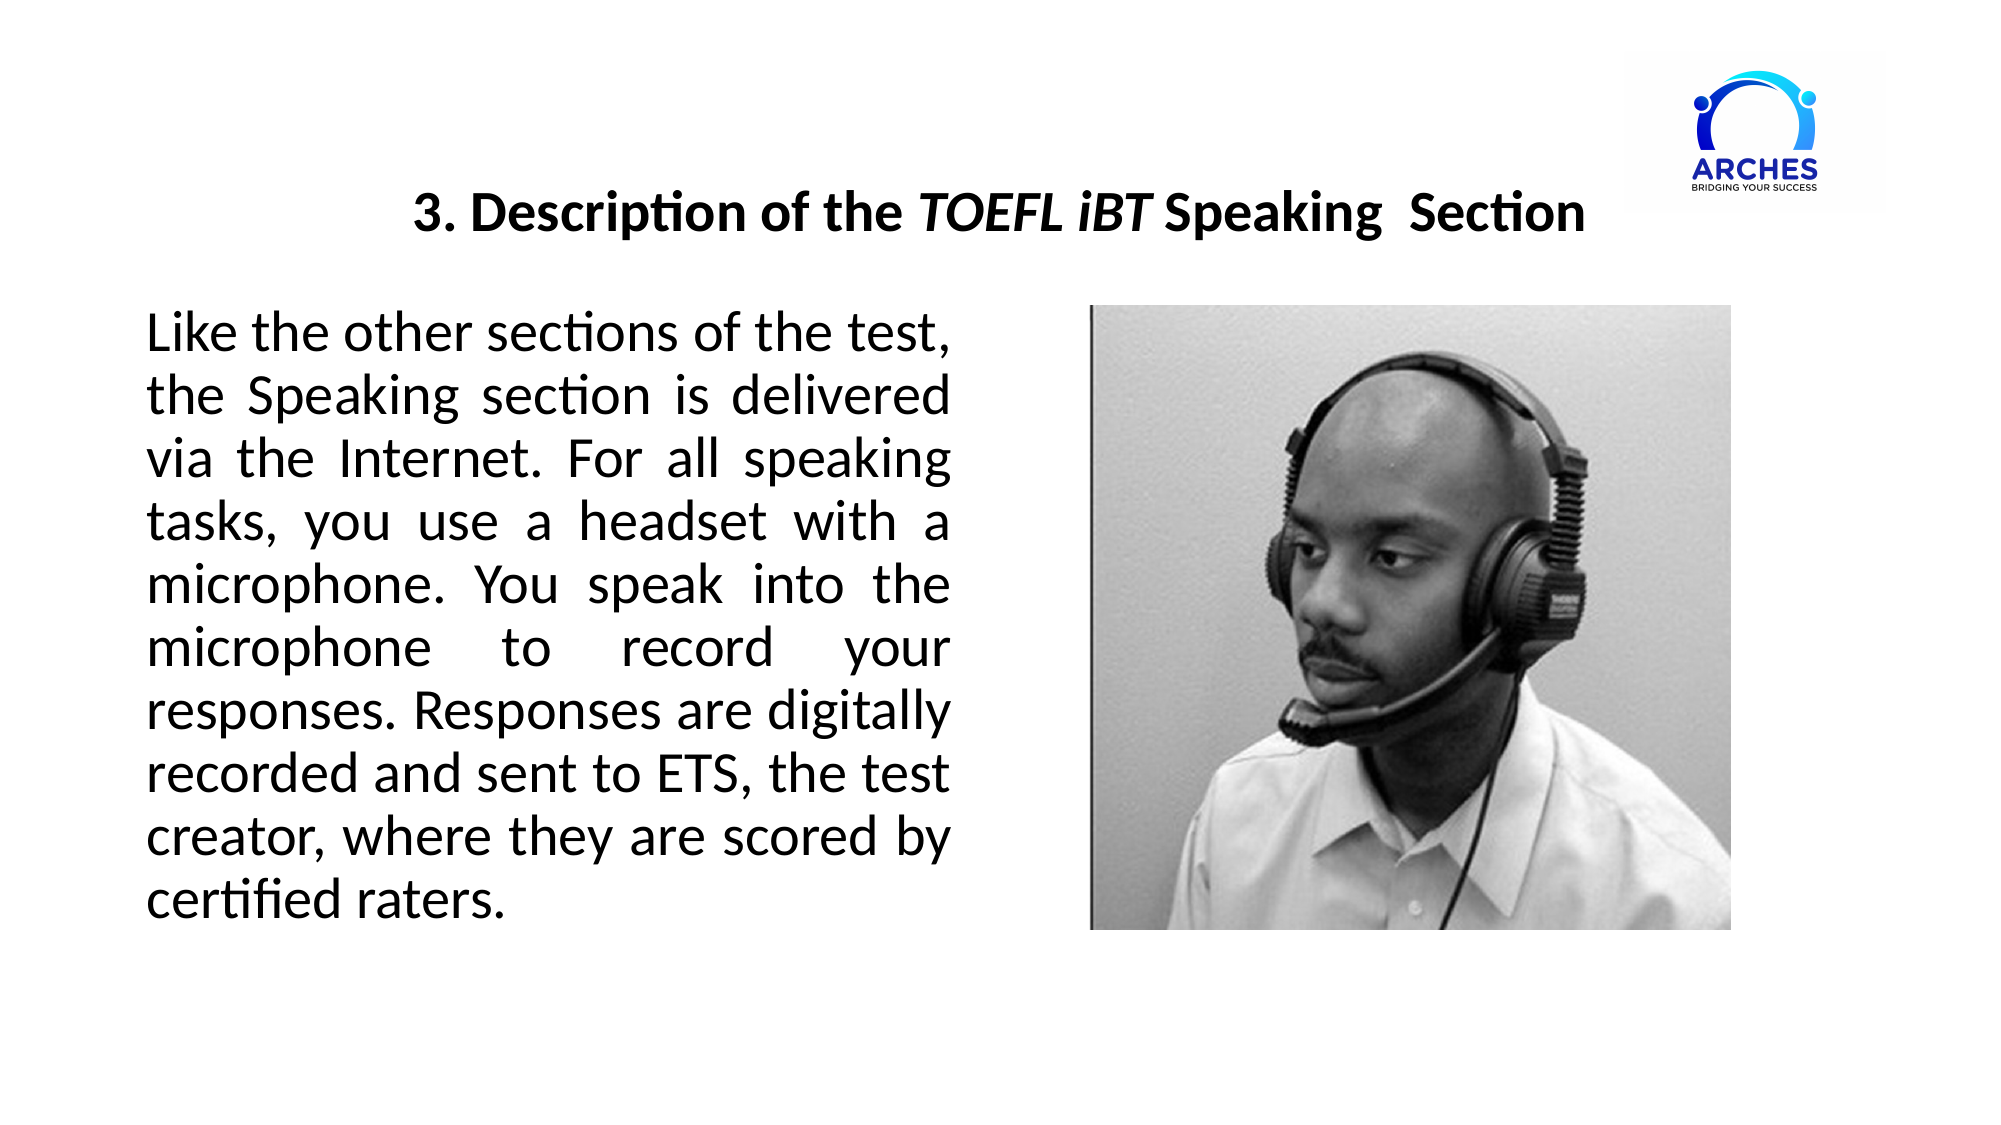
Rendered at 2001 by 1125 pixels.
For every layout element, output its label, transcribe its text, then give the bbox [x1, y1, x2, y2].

list Like the other sections of the test, the Speaking section is delivered via the Internet. For all speaking tasks, you use a headset with a microphone. You speak into the microphone to record your responses. Responses are digitally recorded and sent to ETS, the test creator, where they are scored by certified raters. [131, 293, 968, 948]
title 3. Description of the TOEFL iBT Speaking Section [303, 119, 1697, 376]
picture [1089, 305, 1731, 930]
picture [1624, 51, 1886, 213]
